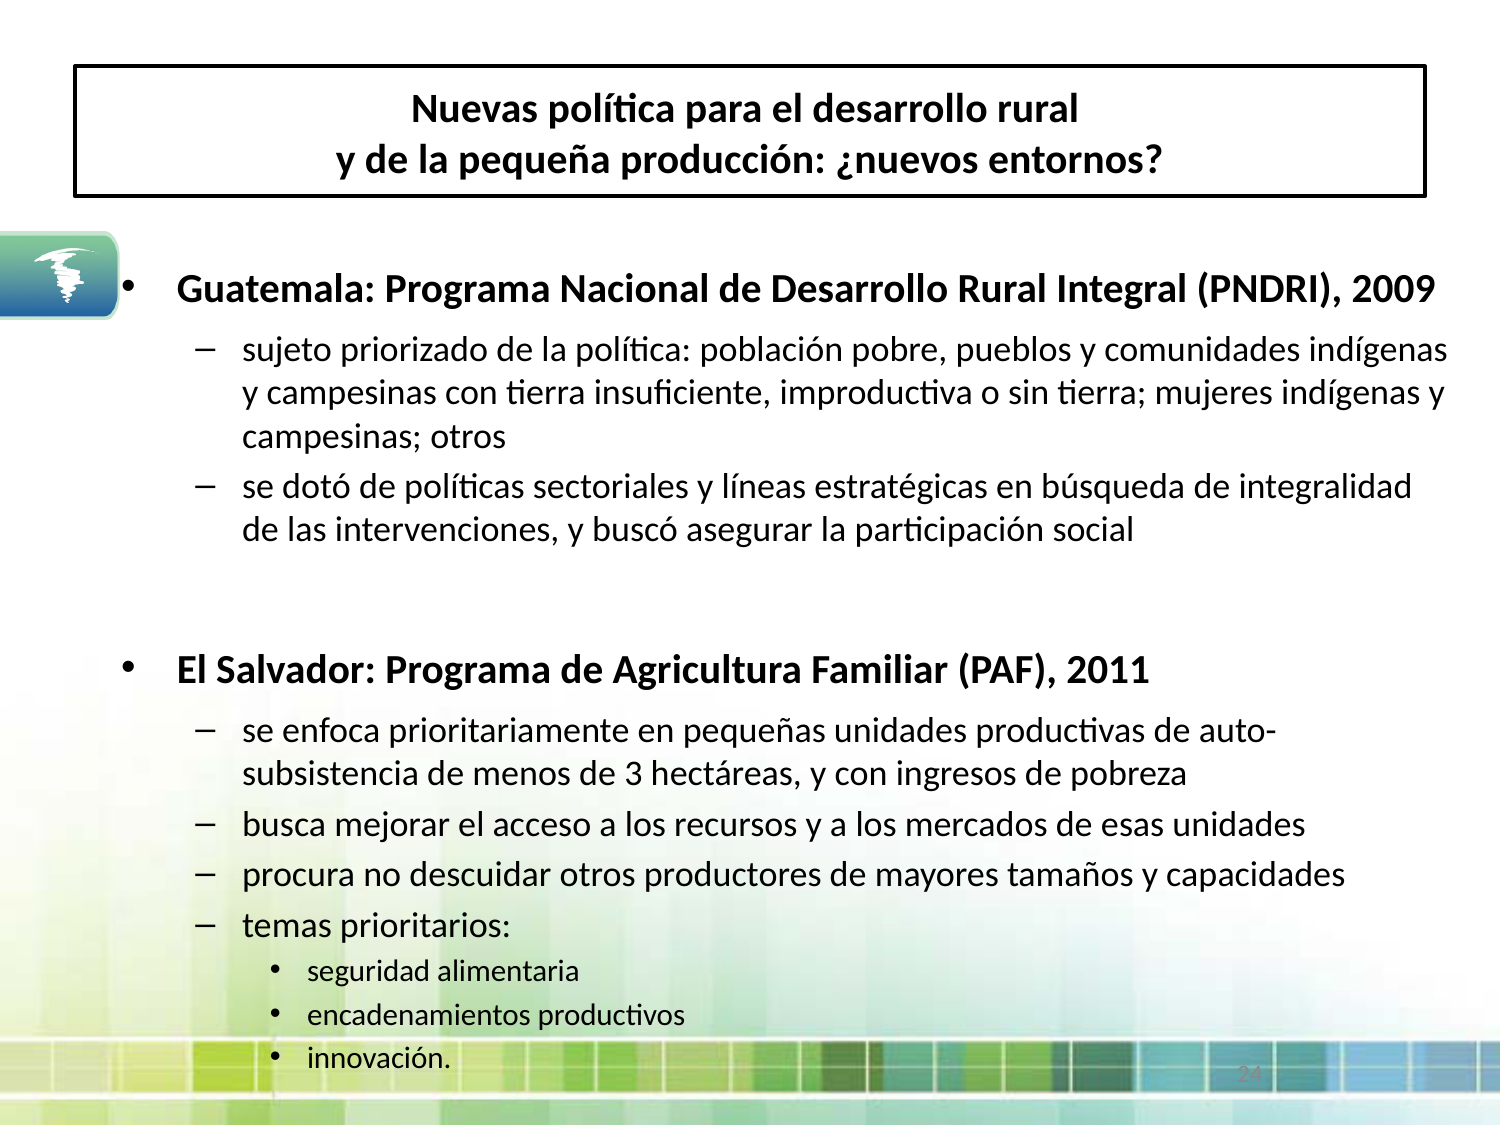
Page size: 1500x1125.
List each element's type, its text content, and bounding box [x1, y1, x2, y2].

title Nuevas política para el desarrollo rural y de la pequeña producción: ¿nuevos entornos? [73, 64, 1427, 198]
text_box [0, 231, 120, 320]
list Guatemala: Programa Nacional de Desarrollo Rural Integral (PNDRI), 2009 sujeto priorizado de la política: población pobre, pueblos y comunidades indígenas y campesinas con tierra insuficiente, improductiva o sin tierra; mujeres indígenas y campesinas; otros se dotó de políticas sectoriales y líneas estratégicas en búsqueda de integralidad de las intervenciones, y buscó asegurar la participación social El Salvador: Programa de Agricultura Familiar (PAF), 2011 se enfoca prioritariamente en pequeñas unidades productivas de auto-subsistencia de menos de 3 hectáreas, y con ingresos de pobreza busca mejorar el acceso a los recursos y a los mercados de esas unidades procura no descuidar otros productores de mayores tamaños y capacidades temas prioritarios: seguridad alimentaria encadenamientos productivos innovación. [106, 243, 1471, 590]
picture [0, 591, 1500, 1125]
